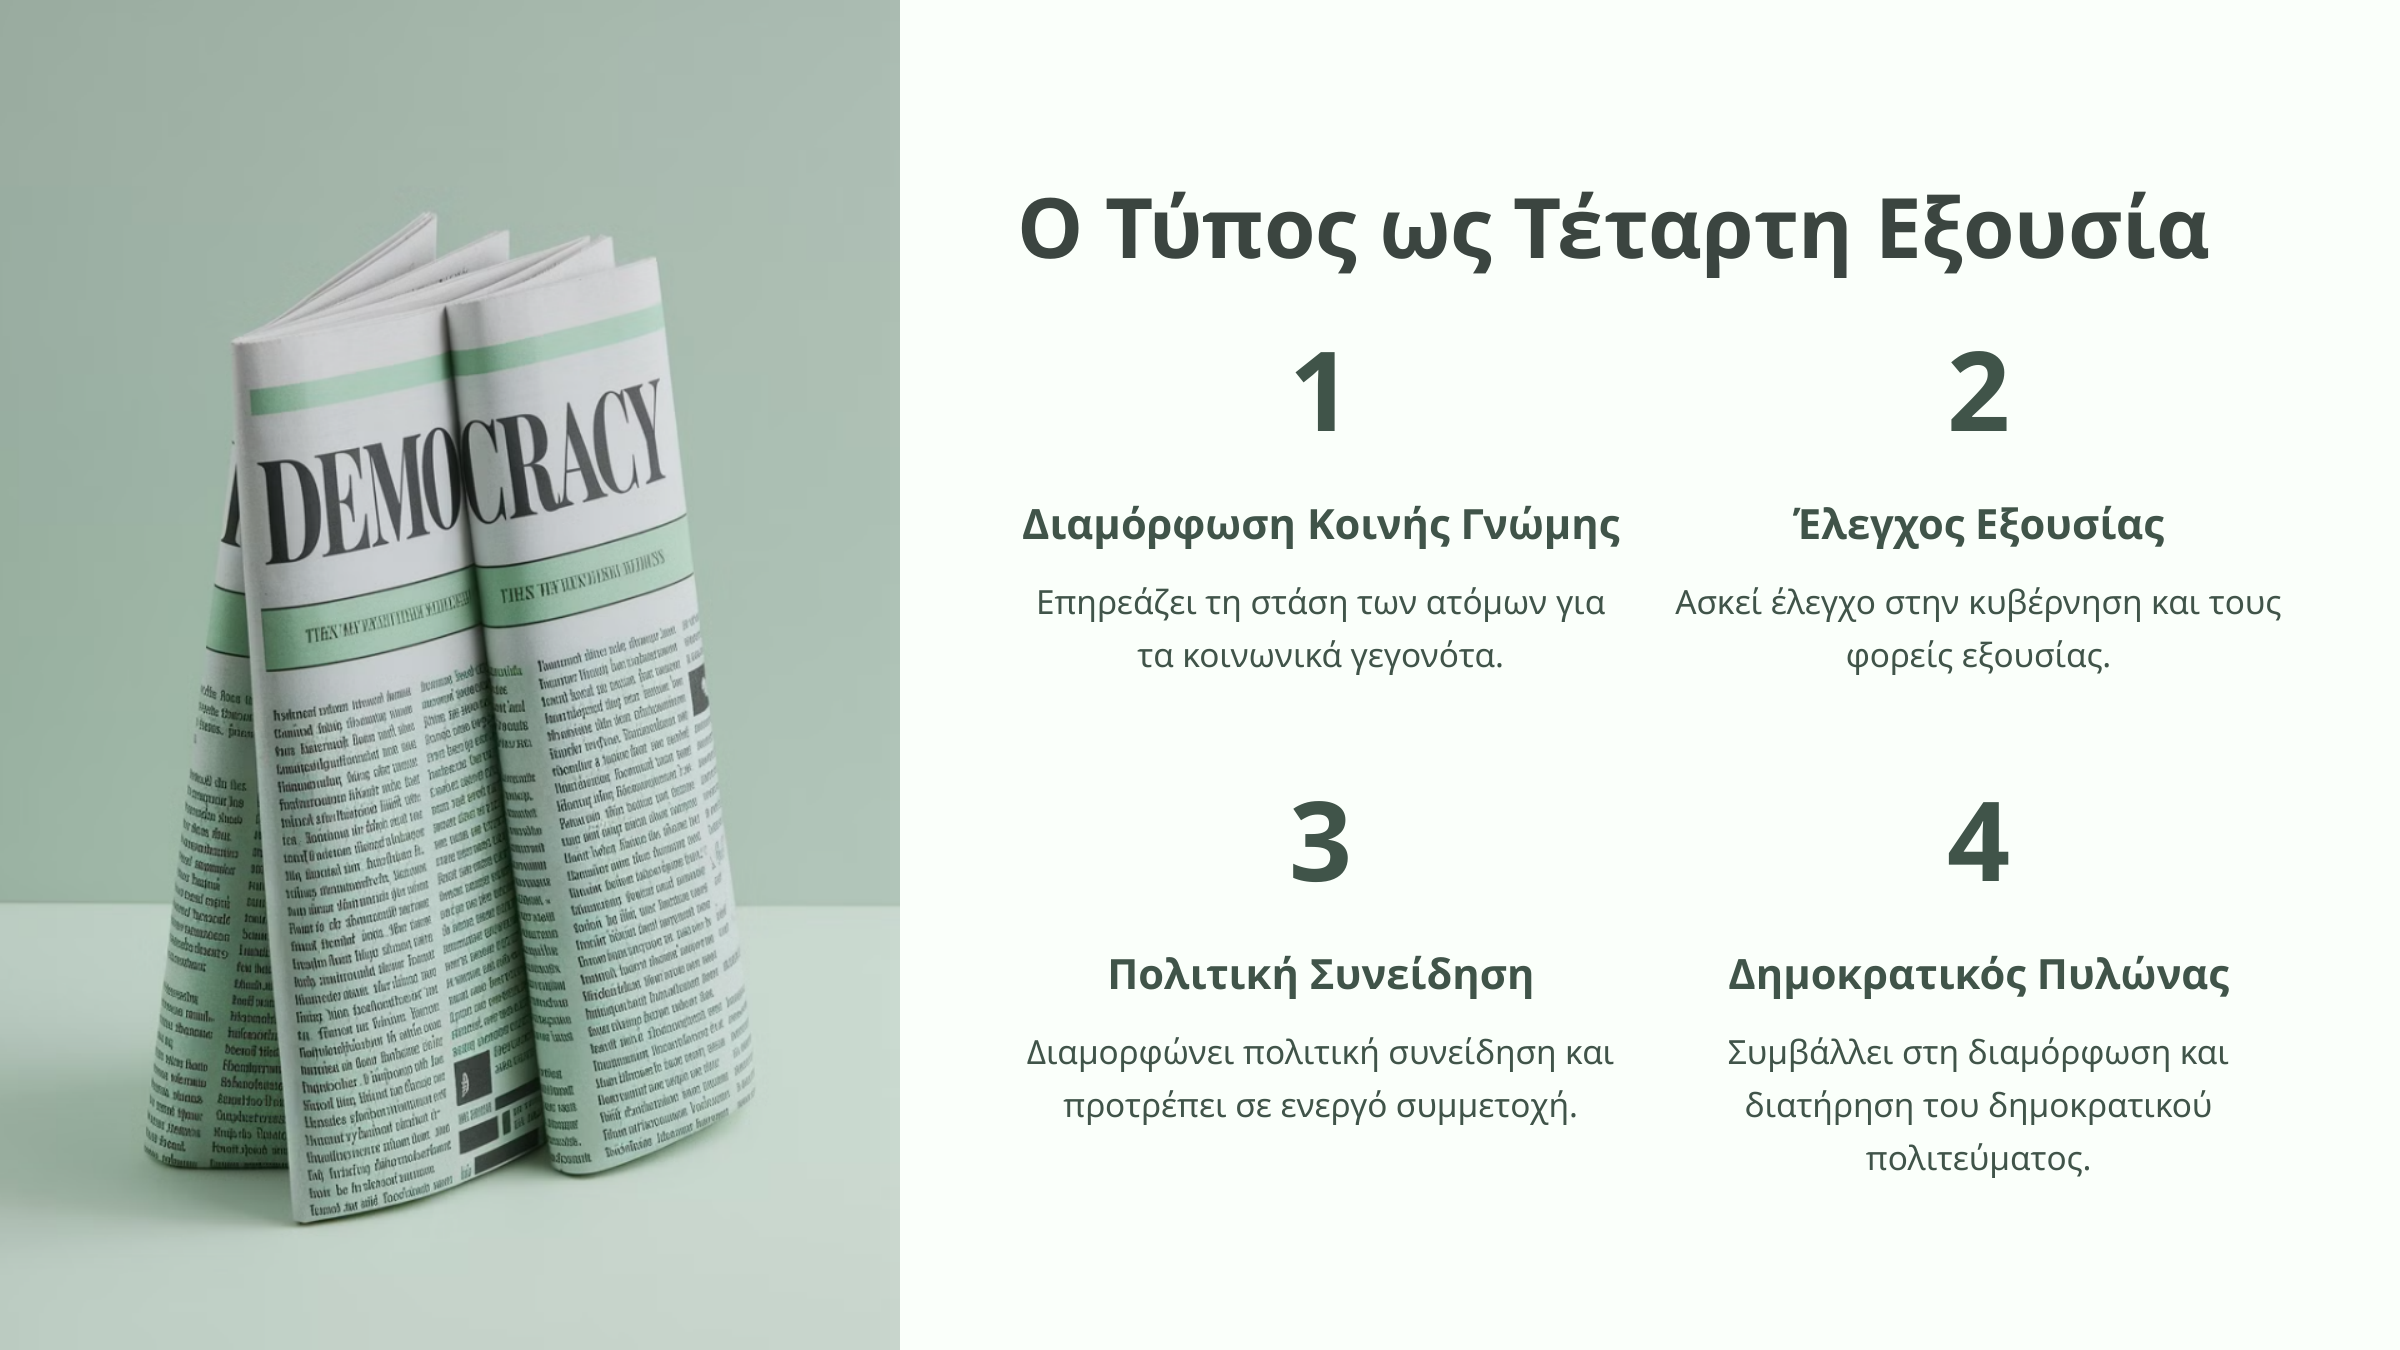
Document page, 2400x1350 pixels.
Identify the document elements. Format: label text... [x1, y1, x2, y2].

text_box 1 [1017, 342, 1625, 454]
text_box Διαμόρφωση Κοινής Γνώμης [1022, 495, 1620, 548]
text_box Ο Τύπος ως Τέταρτη Εξουσία [1017, 171, 2211, 276]
text_box Επηρεάζει τη στάση των ατόμων για τα κοινωνικά γεγονότα. [1017, 568, 1625, 676]
text_box Πολιτική Συνείδηση [1107, 945, 1535, 998]
text_box 3 [1017, 792, 1625, 904]
picture [0, 0, 900, 1350]
text_box Ασκεί έλεγχο στην κυβέρνηση και τους φορείς εξουσίας. [1675, 568, 2283, 676]
text_box Έλεγχος Εξουσίας [1769, 495, 2189, 548]
text_box 4 [1675, 792, 2283, 904]
text_box 2 [1675, 342, 2283, 454]
text_box Διαμορφώνει πολιτική συνείδηση και προτρέπει σε ενεργό συμμετοχή. [1017, 1017, 1625, 1126]
text_box Δημοκρατικός Πυλώνας [1727, 945, 2230, 998]
text_box Συμβάλλει στη διαμόρφωση και διατήρηση του δημοκρατικού πολιτεύματος. [1675, 1017, 2283, 1179]
